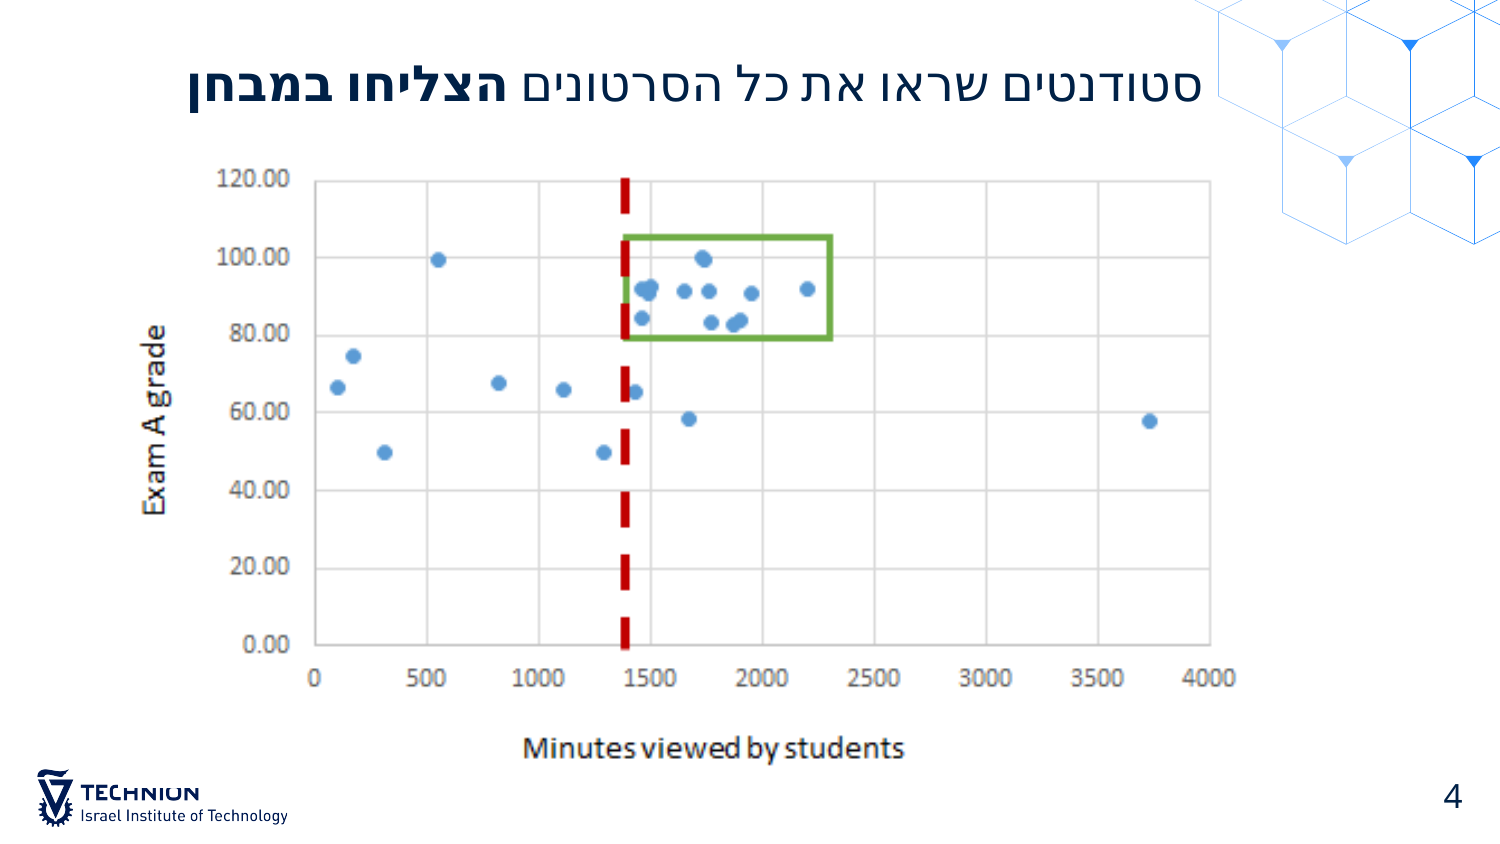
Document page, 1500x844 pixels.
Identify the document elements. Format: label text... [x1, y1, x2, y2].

slide_number 4 [1377, 751, 1464, 844]
title סטודנטים שראו את כל הסרטונים הצליחו במבחן [118, 25, 1204, 145]
picture [118, 145, 1270, 788]
